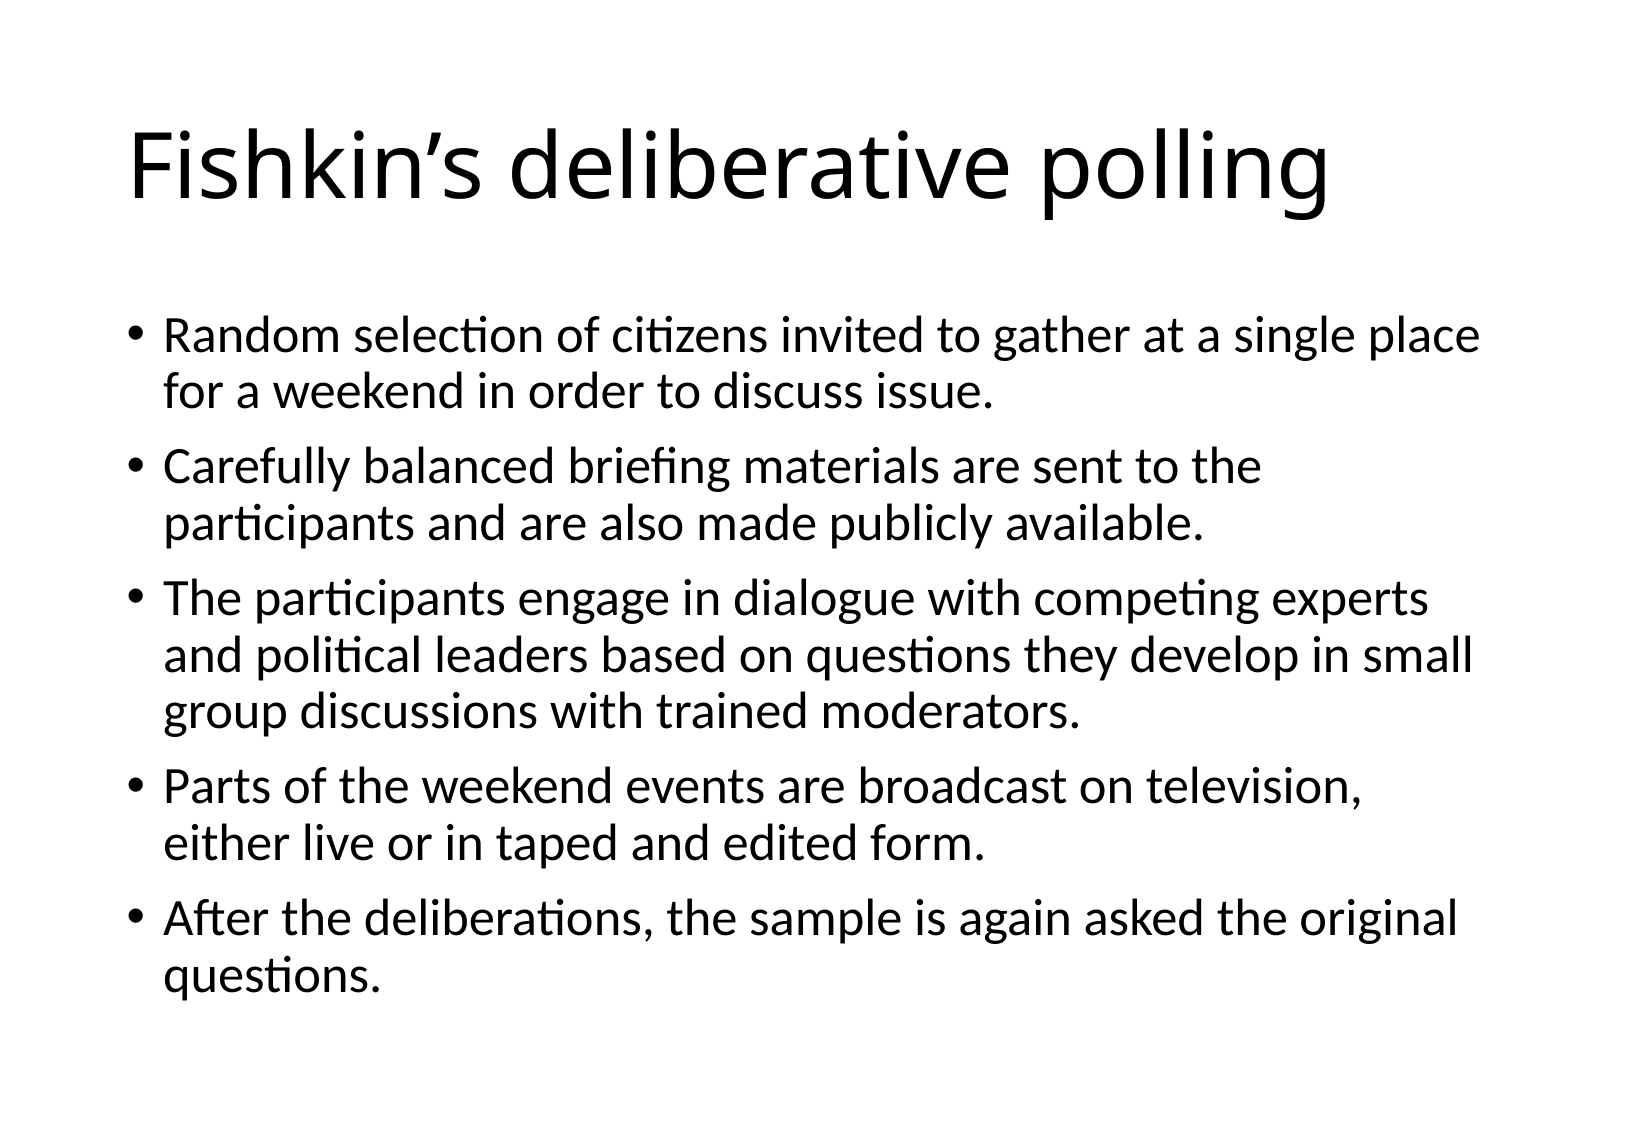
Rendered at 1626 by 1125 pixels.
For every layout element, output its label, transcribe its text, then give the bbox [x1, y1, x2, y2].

title Fishkin’s deliberative polling [111, 59, 1514, 278]
list Random selection of citizens invited to gather at a single place for a weekend in order to discuss issue. Carefully balanced briefing materials are sent to the participants and are also made publicly available. The participants engage in dialogue with competing experts and political leaders based on questions they develop in small group discussions with trained moderators. Parts of the weekend events are broadcast on television, either live or in taped and edited form. After the deliberations, the sample is again asked the original questions. [111, 299, 1514, 1014]
